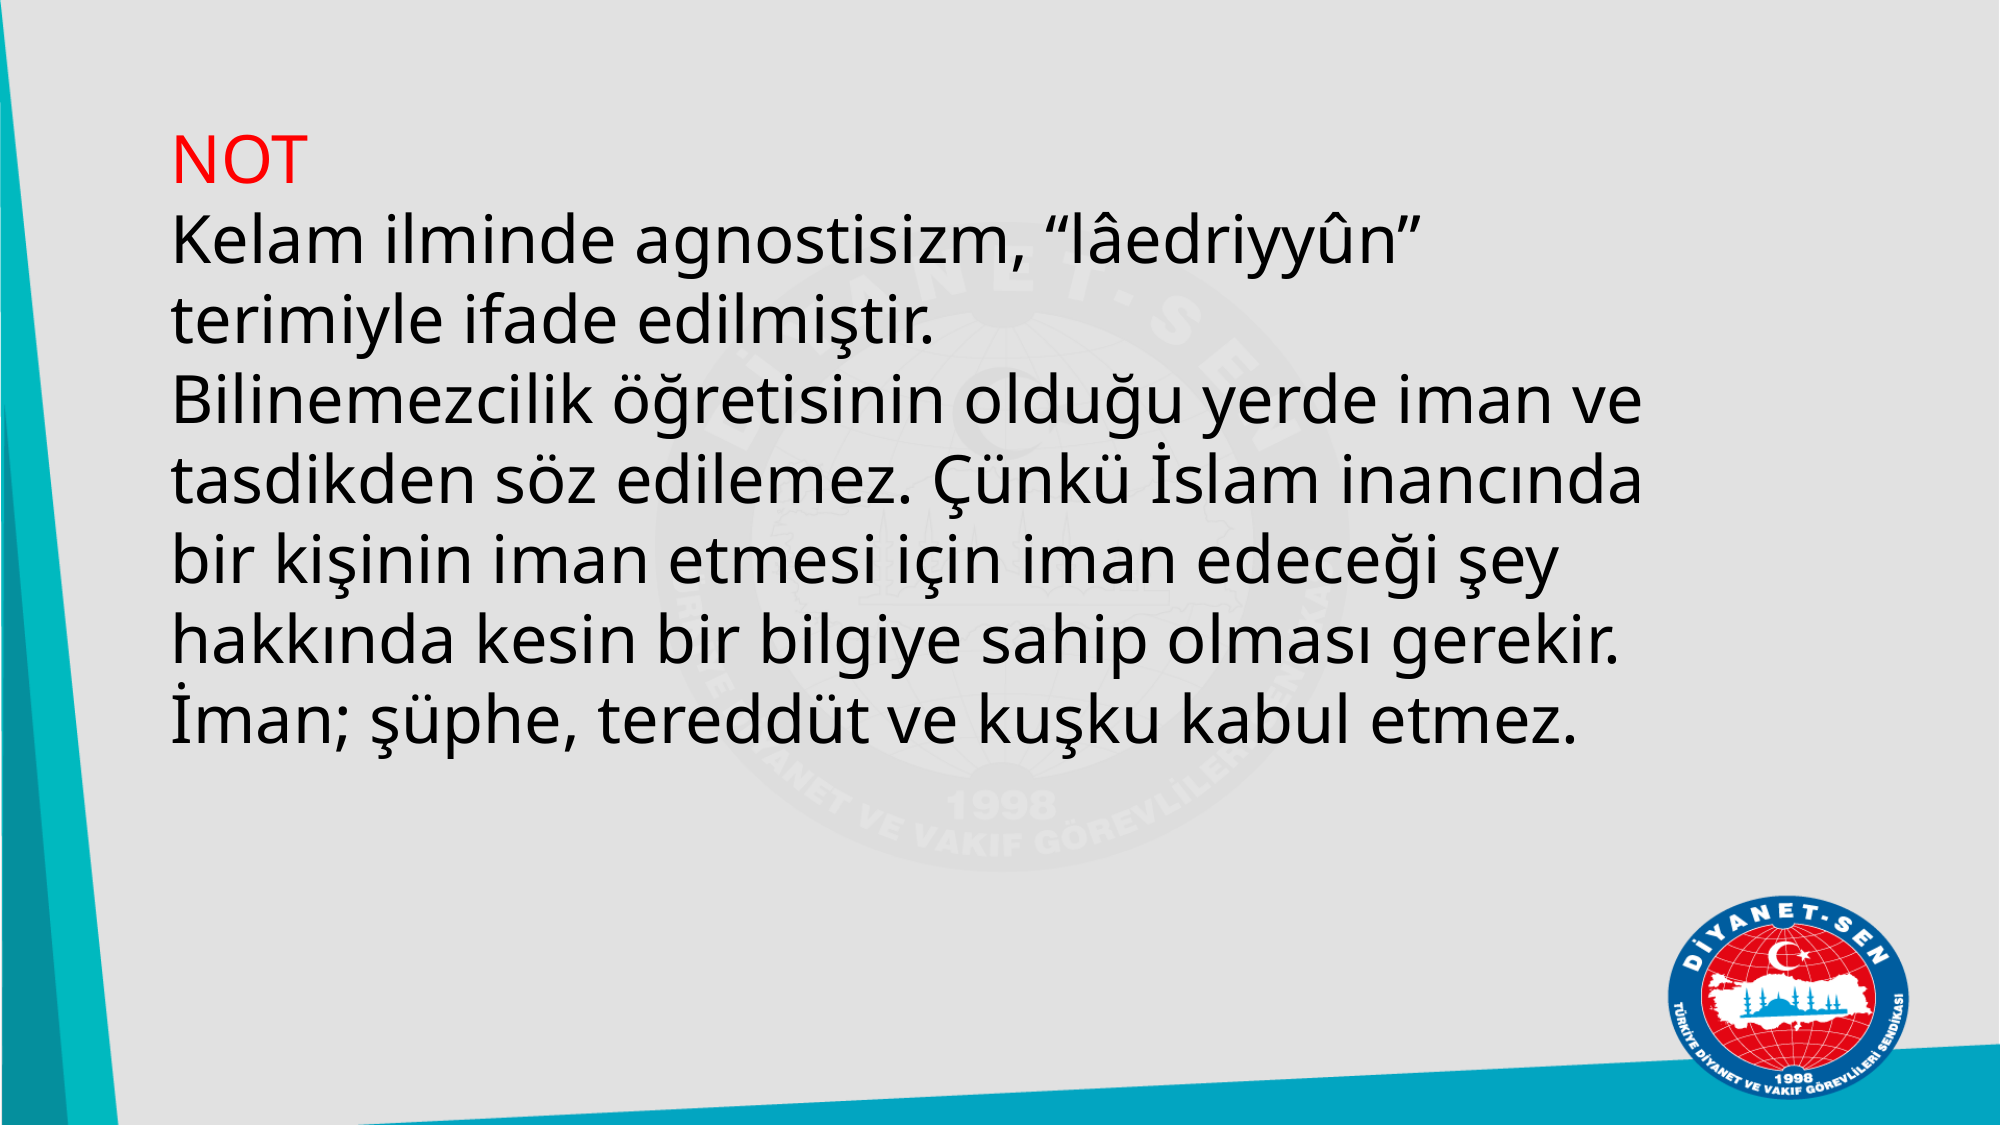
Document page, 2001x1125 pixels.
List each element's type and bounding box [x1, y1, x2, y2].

list [0, 0, 2000, 1125]
